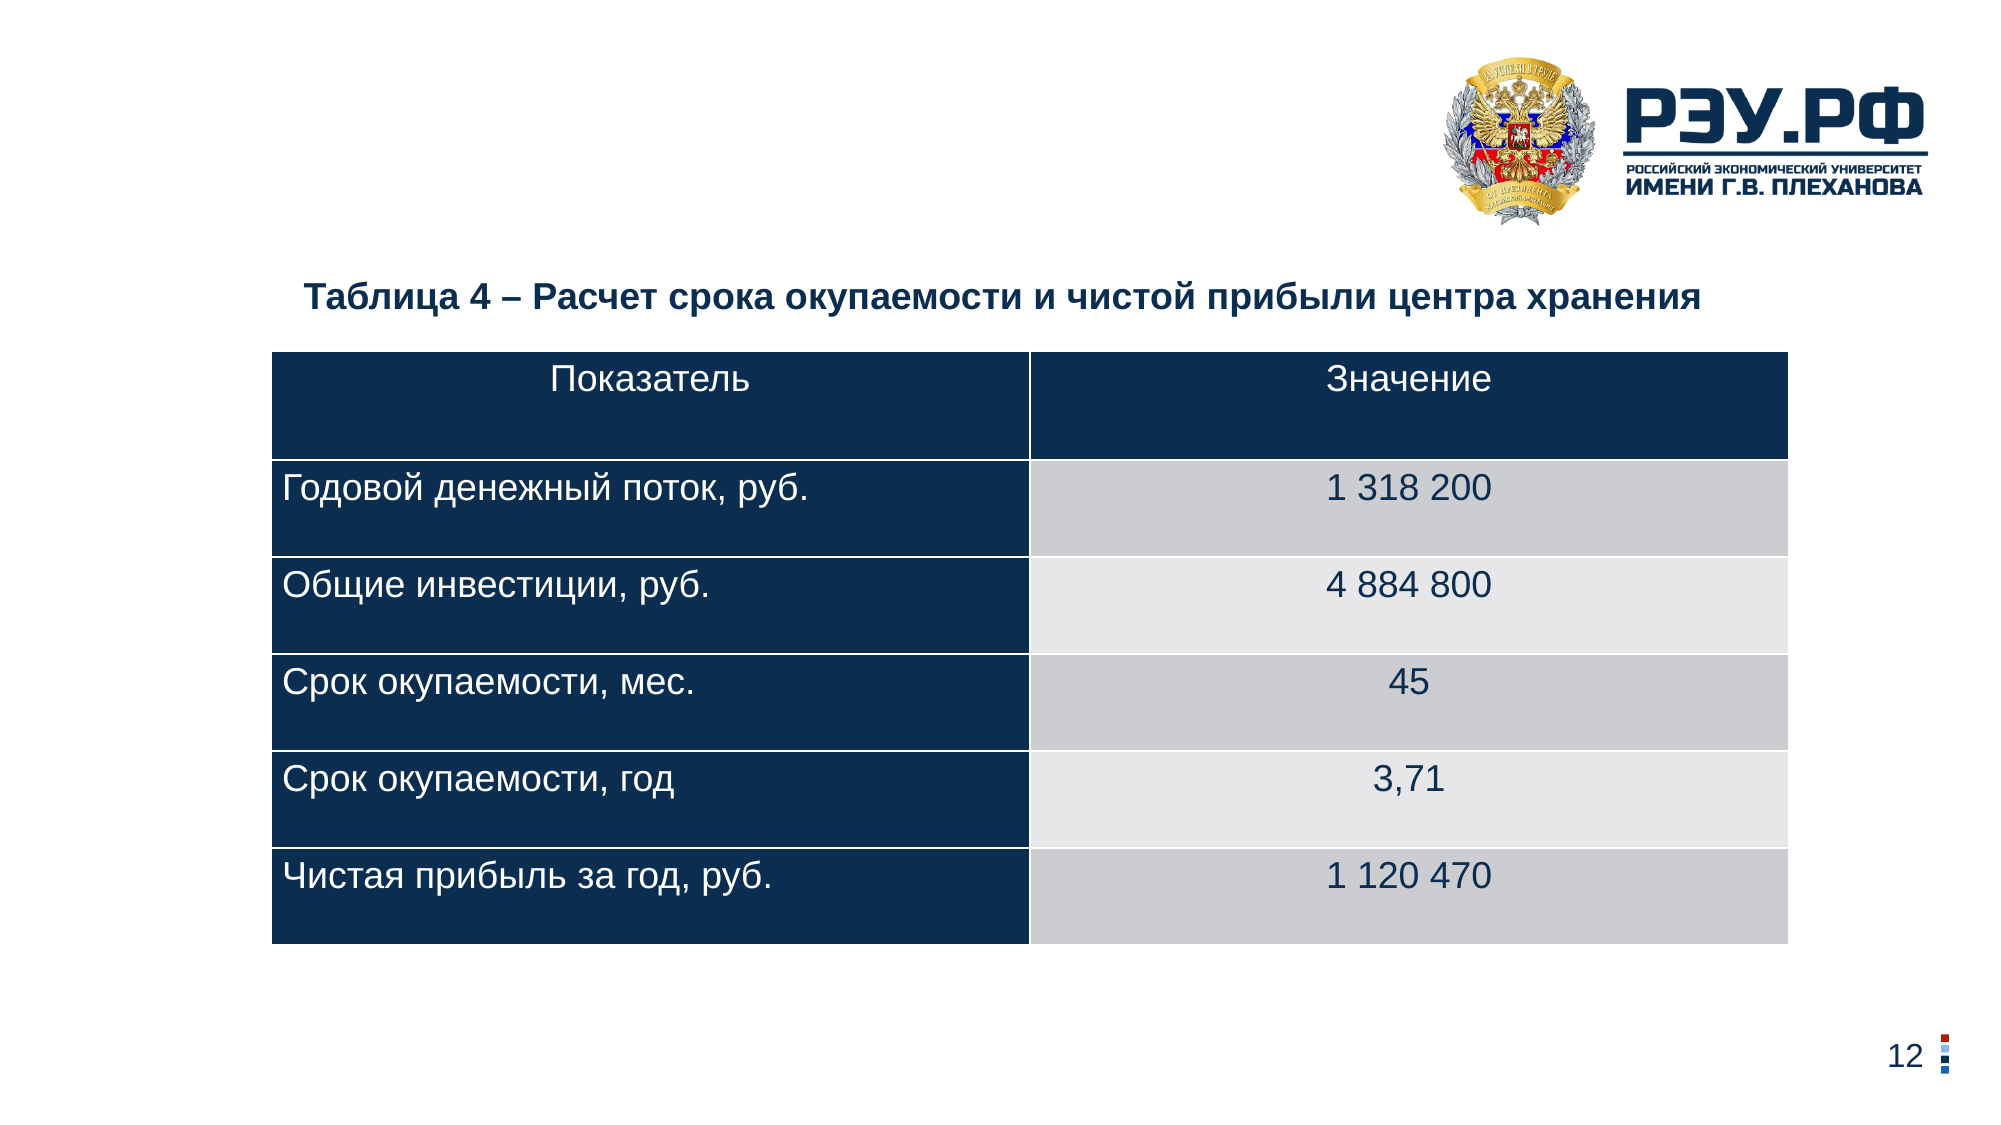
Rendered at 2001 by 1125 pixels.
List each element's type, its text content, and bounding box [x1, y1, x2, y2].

table_header Значение [1031, 352, 1788, 459]
table_cell 3,71 [1031, 752, 1788, 847]
text_box Таблица 4 – Расчет срока окупаемости и чистой прибыли центра хранения [106, 252, 1900, 342]
table_cell Срок окупаемости, год [272, 752, 1029, 847]
table_cell 45 [1031, 655, 1788, 750]
table_cell Годовой денежный поток, руб. [272, 461, 1029, 556]
table_cell 1 318 200 [1031, 461, 1788, 556]
table_cell Общие инвестиции, руб. [272, 558, 1029, 653]
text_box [1861, 1024, 1949, 1084]
picture [1417, 0, 1952, 294]
table_cell Чистая прибыль за год, руб. [272, 849, 1029, 944]
table_cell 1 120 470 [1031, 849, 1788, 944]
table_header Показатель [272, 352, 1029, 459]
table_cell Срок окупаемости, мес. [272, 655, 1029, 750]
table_cell 4 884 800 [1031, 558, 1788, 653]
